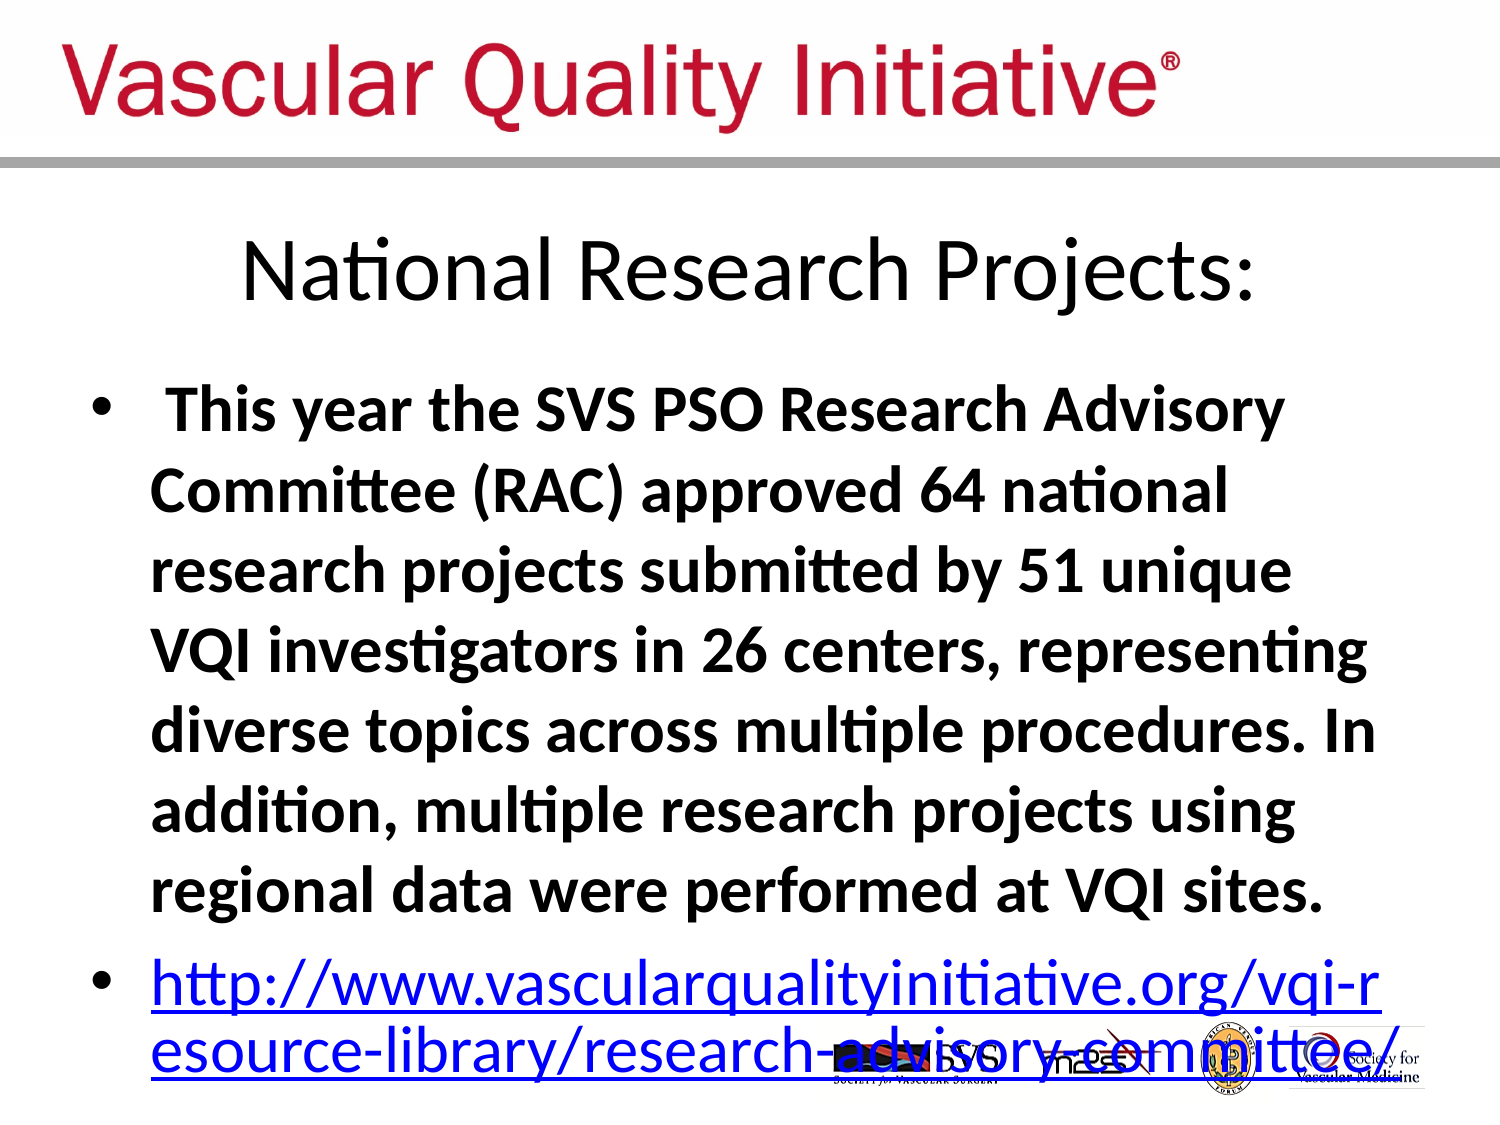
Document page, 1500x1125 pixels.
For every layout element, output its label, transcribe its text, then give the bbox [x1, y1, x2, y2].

picture [0, 0, 1500, 136]
title National Research Projects: [75, 170, 1425, 357]
picture [816, 1053, 1425, 1106]
list This year the SVS PSO Research Advisory Committee (RAC) approved 64 national research projects submitted by 51 unique VQI investigators in 26 centers, representing diverse topics across multiple procedures. In addition, multiple research projects using regional data were performed at VQI sites. http://www.vascularqualityinitiative.org/vqi-resource-library/research-advisory-committee/ [75, 357, 1425, 1053]
